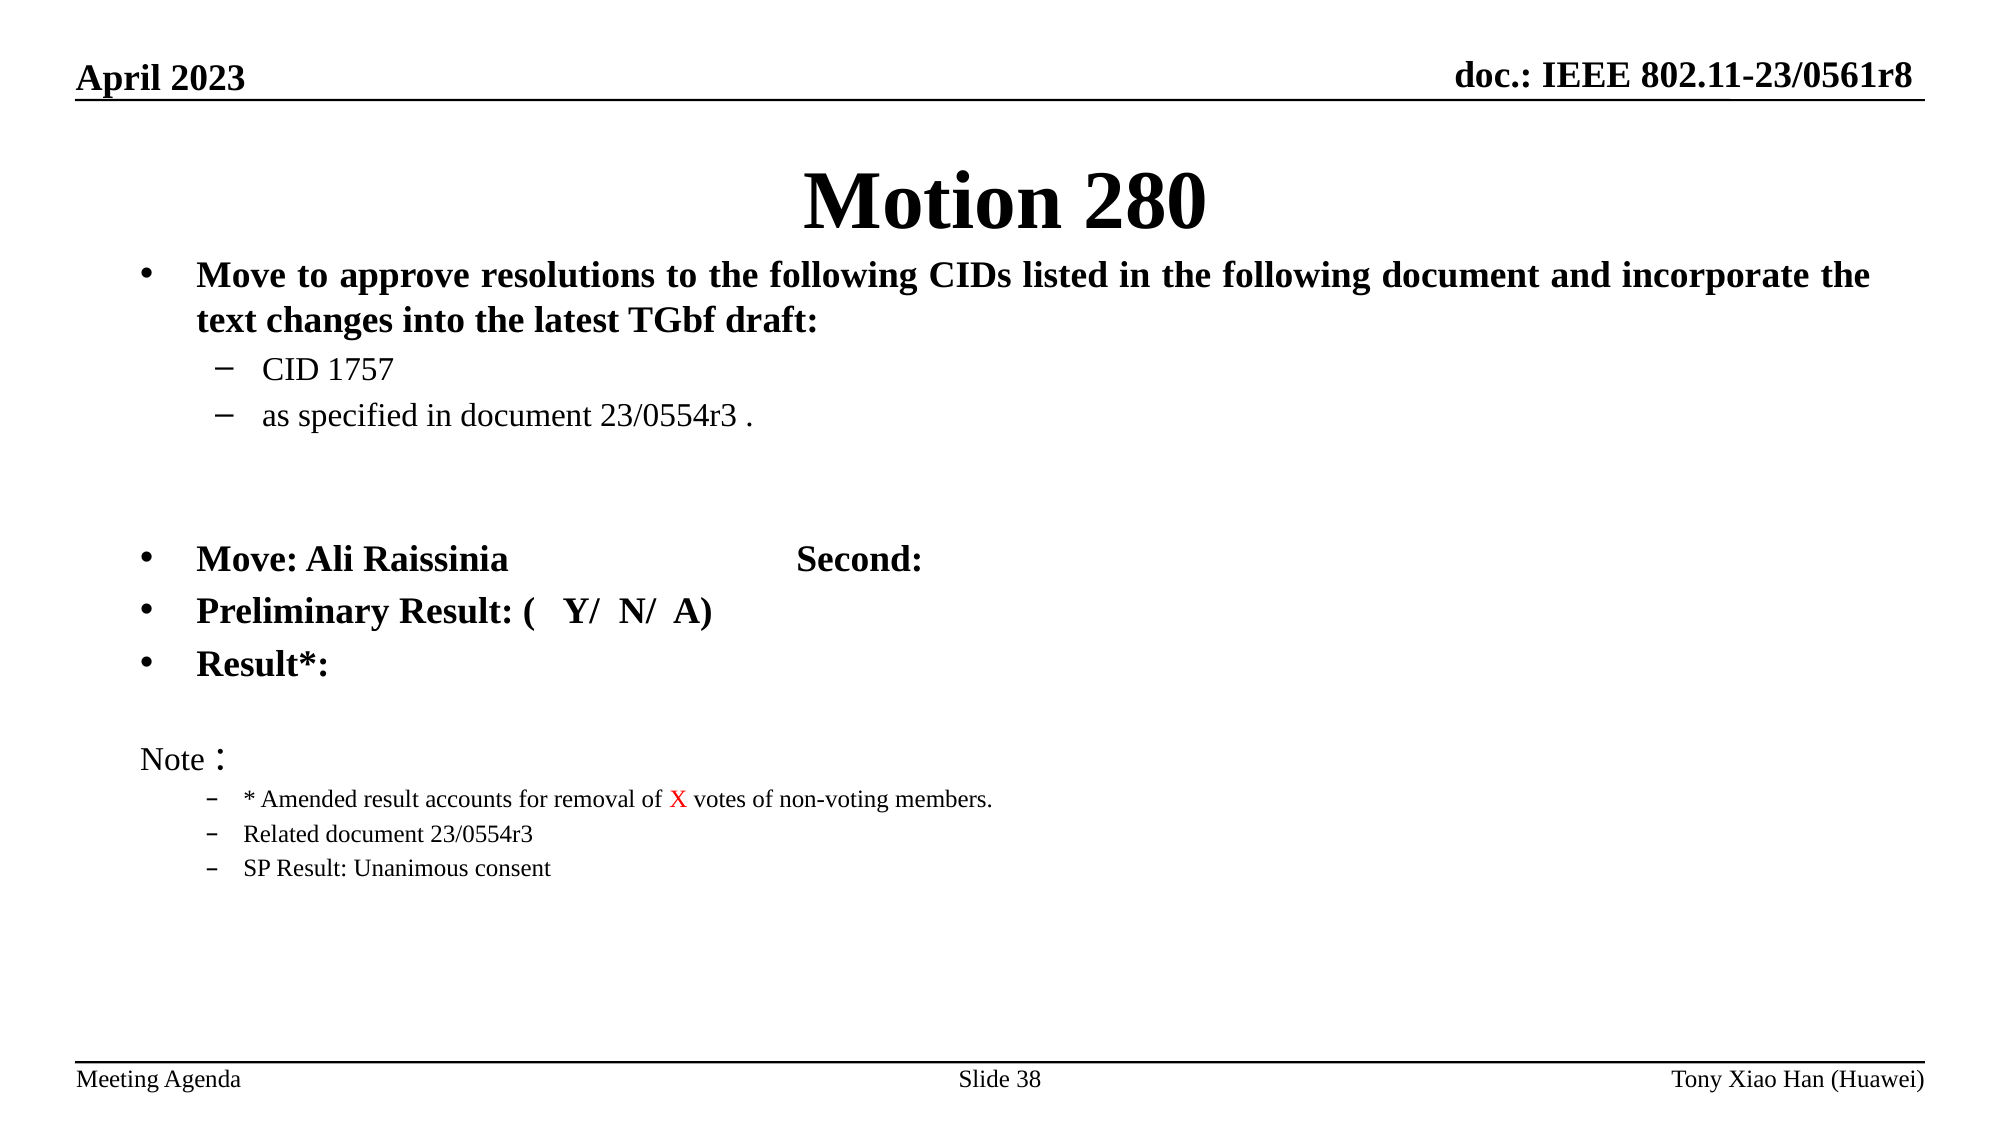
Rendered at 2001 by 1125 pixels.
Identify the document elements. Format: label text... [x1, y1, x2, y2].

text_box Move to approve resolutions to the following CIDs listed in the following document and incorporate the text changes into the latest TGbf draft: CID 1757 as specified in document 23/0554r3 . Move: Ali Raissinia Second: Preliminary Result: ( Y/ N/ A) Result*: Note： * Amended result accounts for removal of X votes of non-voting members. Related document 23/0554r3 SP Result: Unanimous consent [125, 212, 1888, 900]
text_box Motion 280 [368, 137, 1644, 212]
